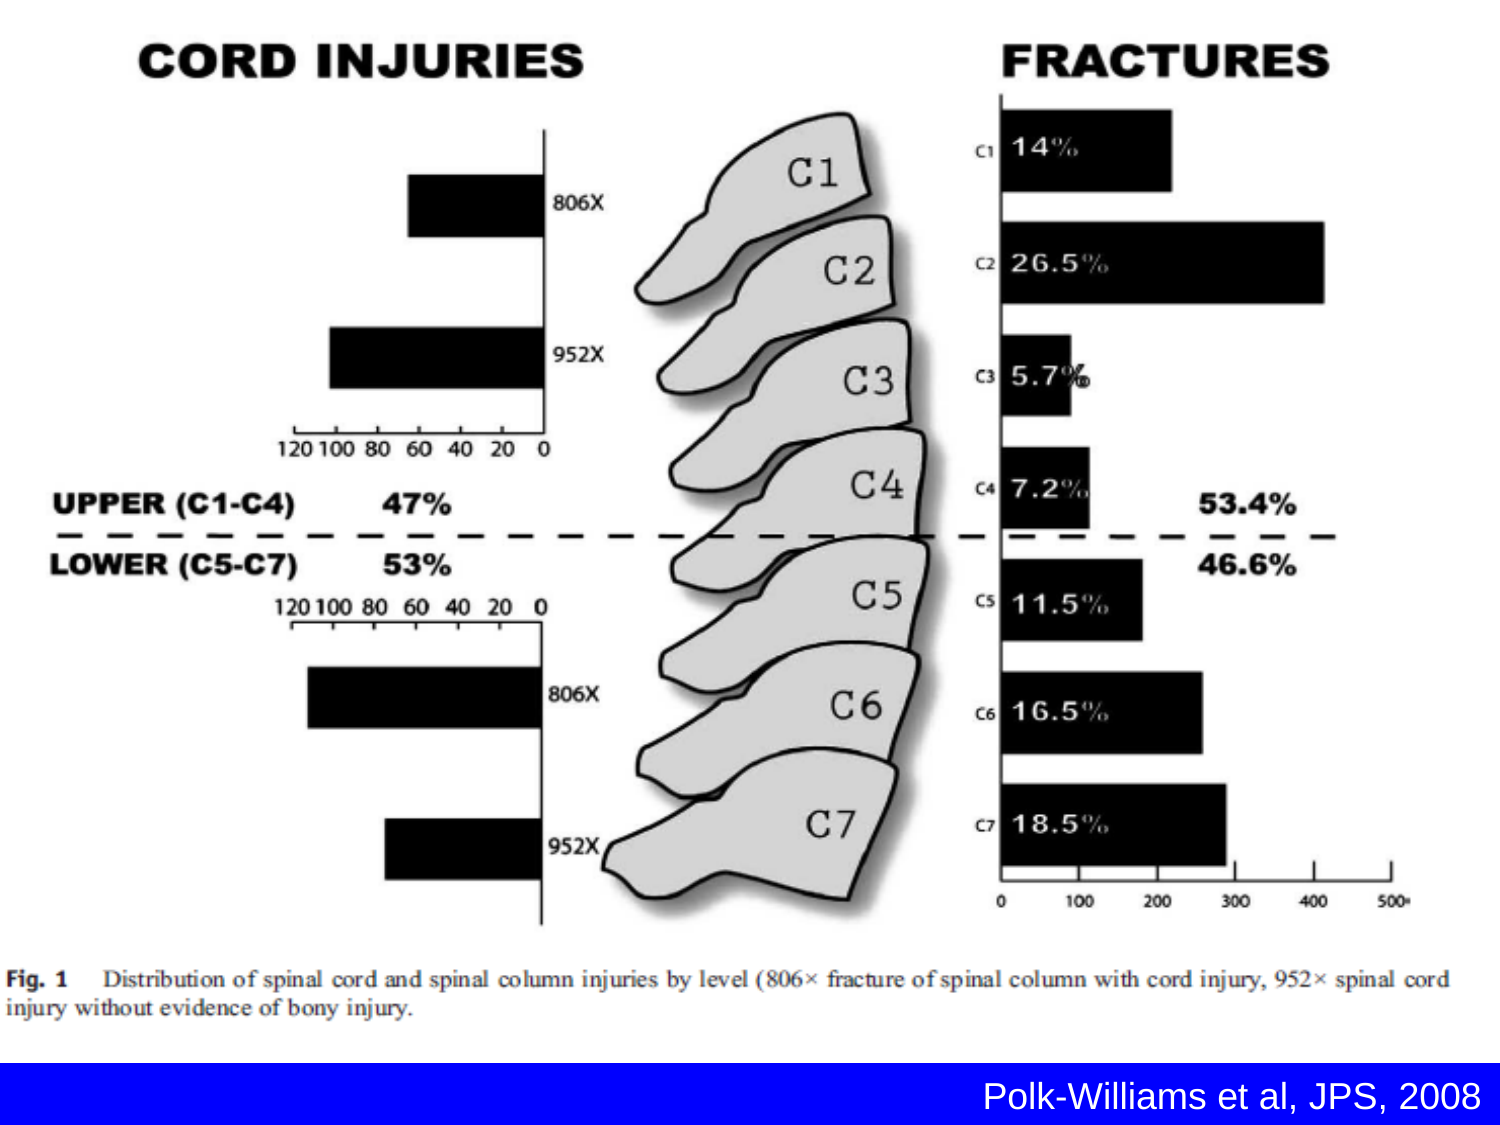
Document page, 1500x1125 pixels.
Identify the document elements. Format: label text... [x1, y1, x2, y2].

text_box Polk-Williams et al, JPS, 2008 [967, 1071, 1497, 1125]
picture [0, 0, 1500, 1063]
